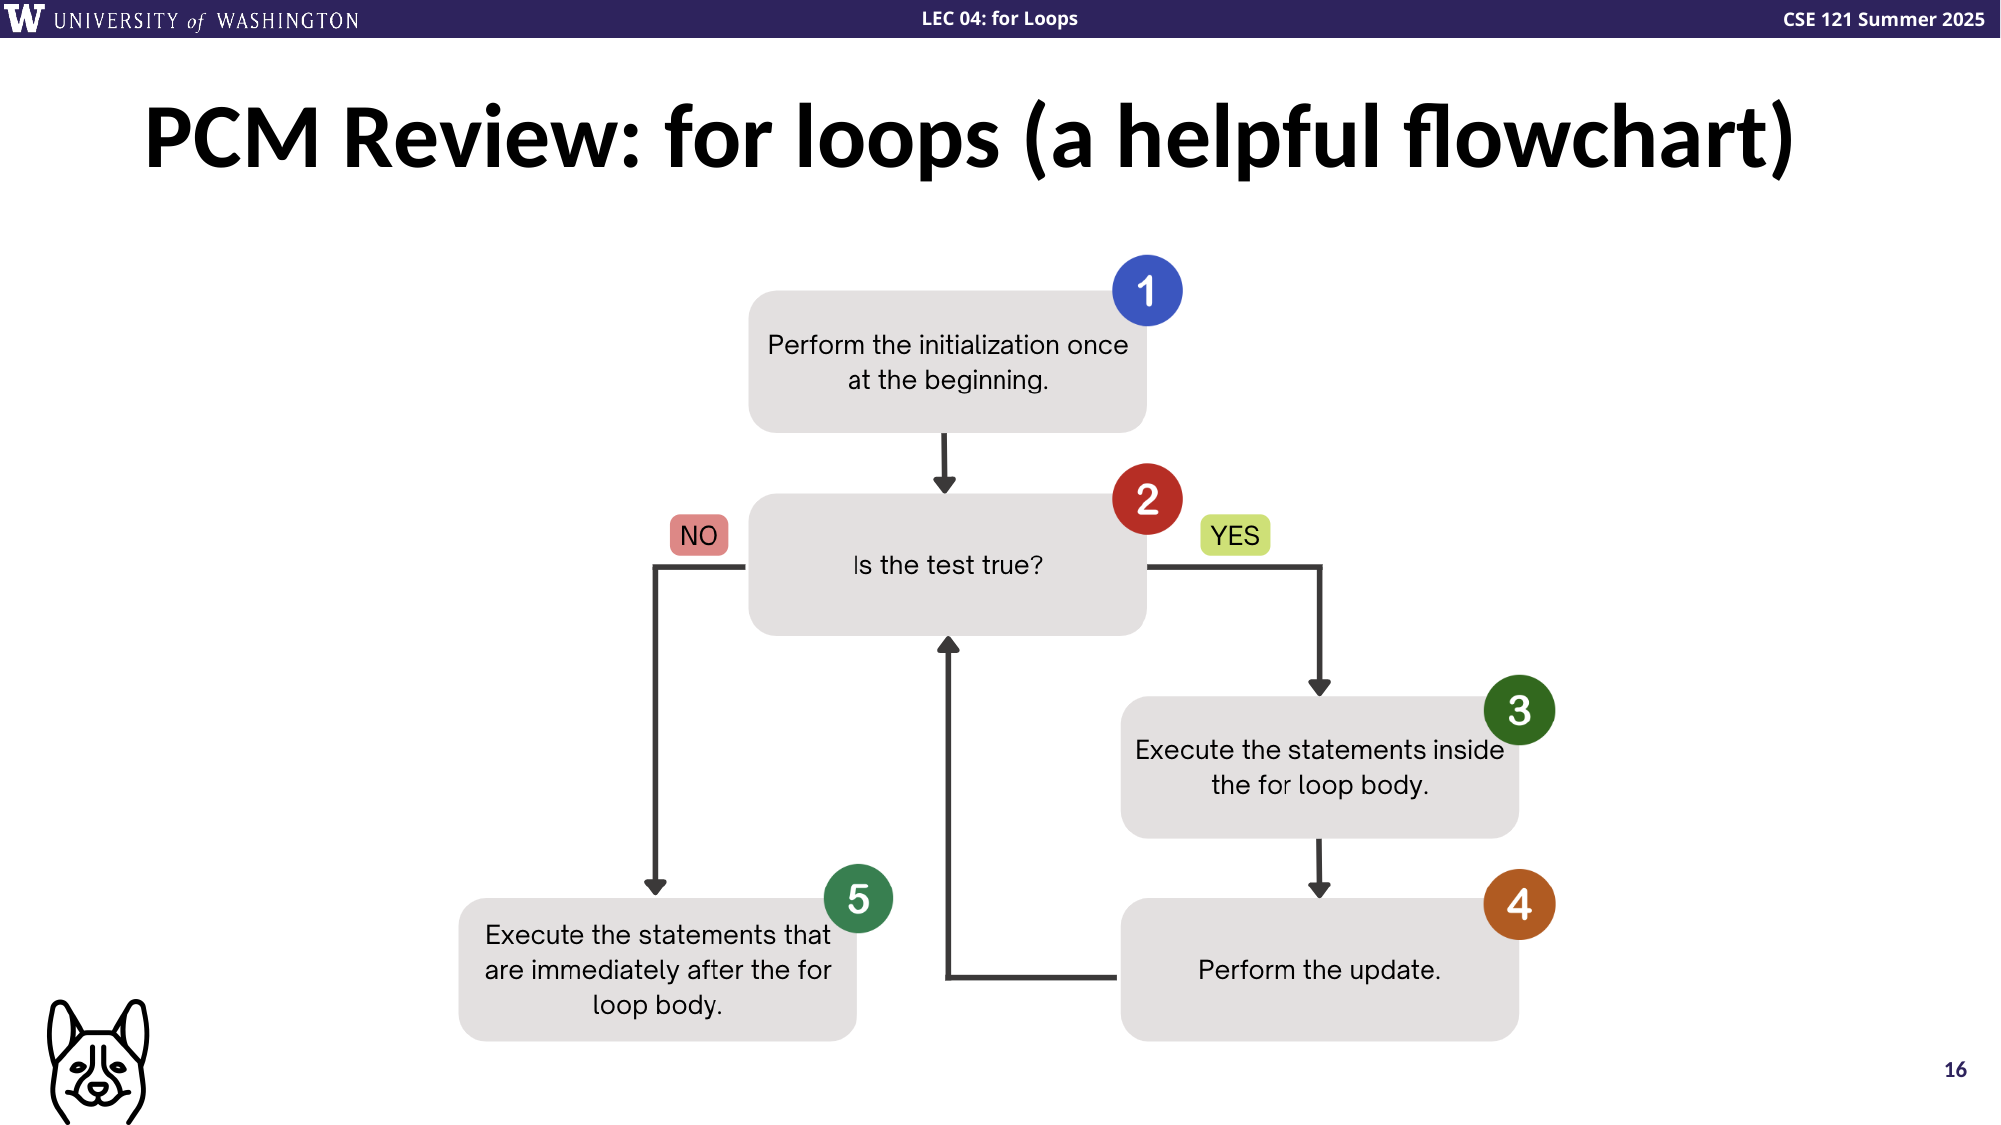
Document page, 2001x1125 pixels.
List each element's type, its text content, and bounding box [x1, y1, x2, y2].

picture [428, 228, 1572, 1051]
slide_number 16 [1934, 1047, 1975, 1090]
picture [4, 4, 358, 33]
title PCM Review: for loops (a helpful flowchart) [137, 74, 1863, 200]
picture [35, 999, 162, 1125]
